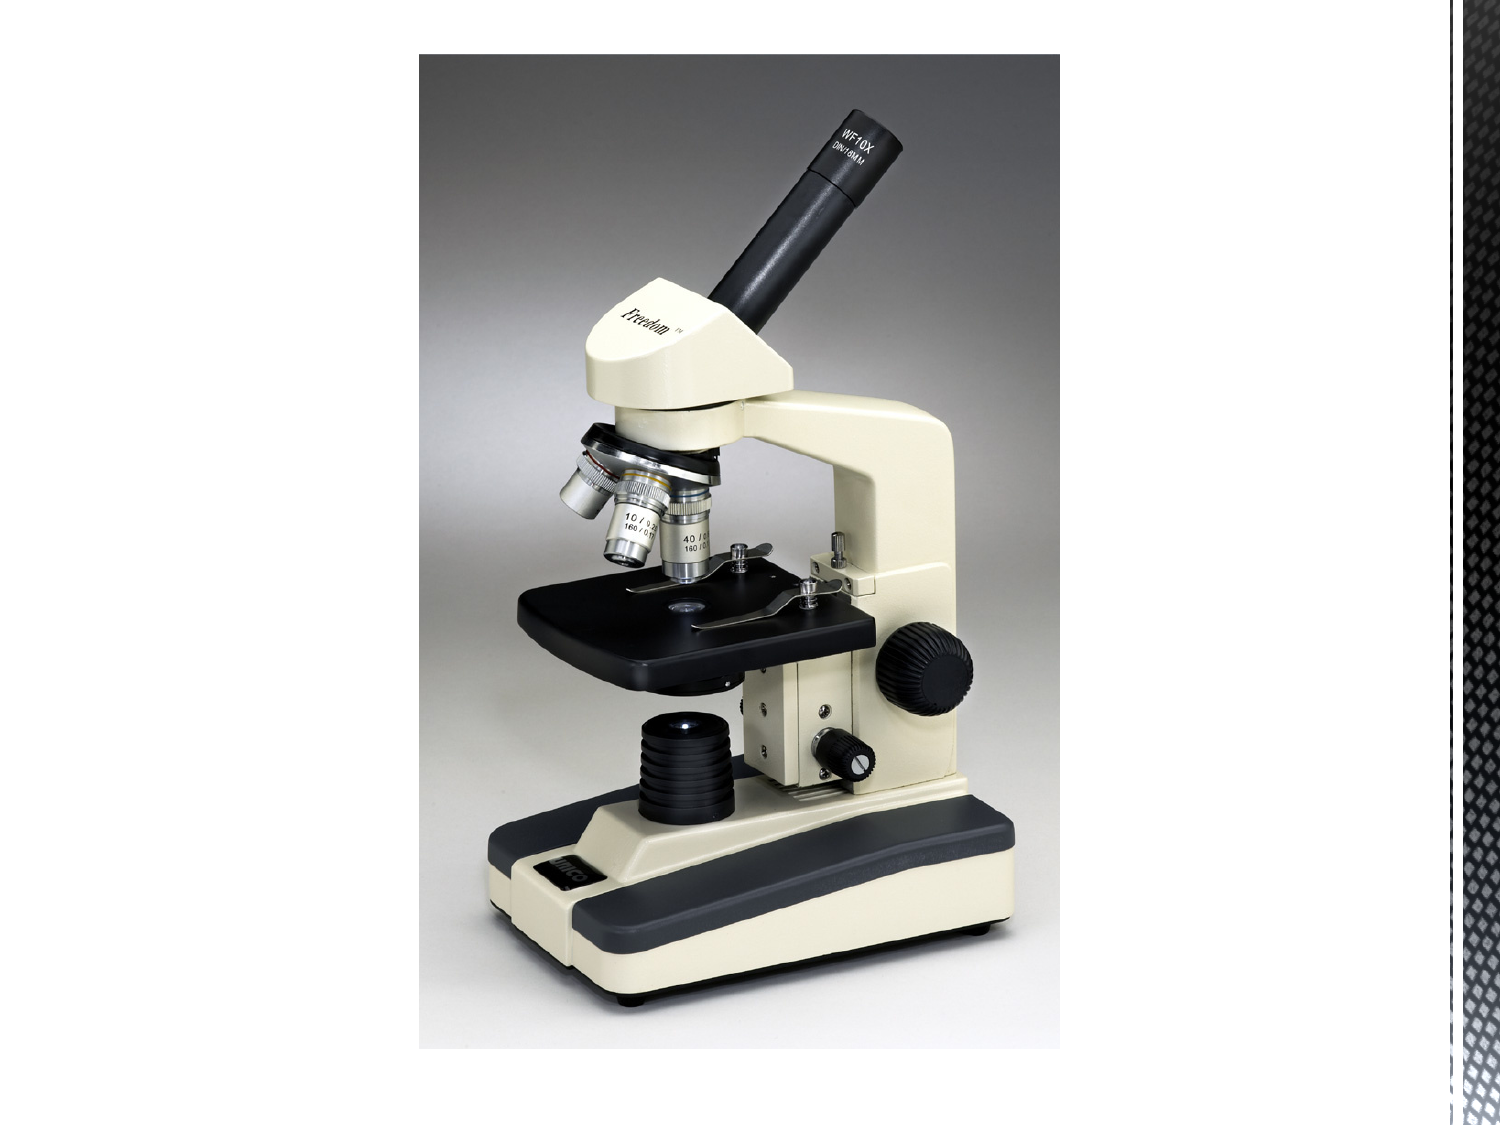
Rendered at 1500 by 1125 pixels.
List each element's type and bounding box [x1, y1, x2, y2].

picture [1447, 0, 1500, 1125]
picture [418, 54, 1060, 1049]
